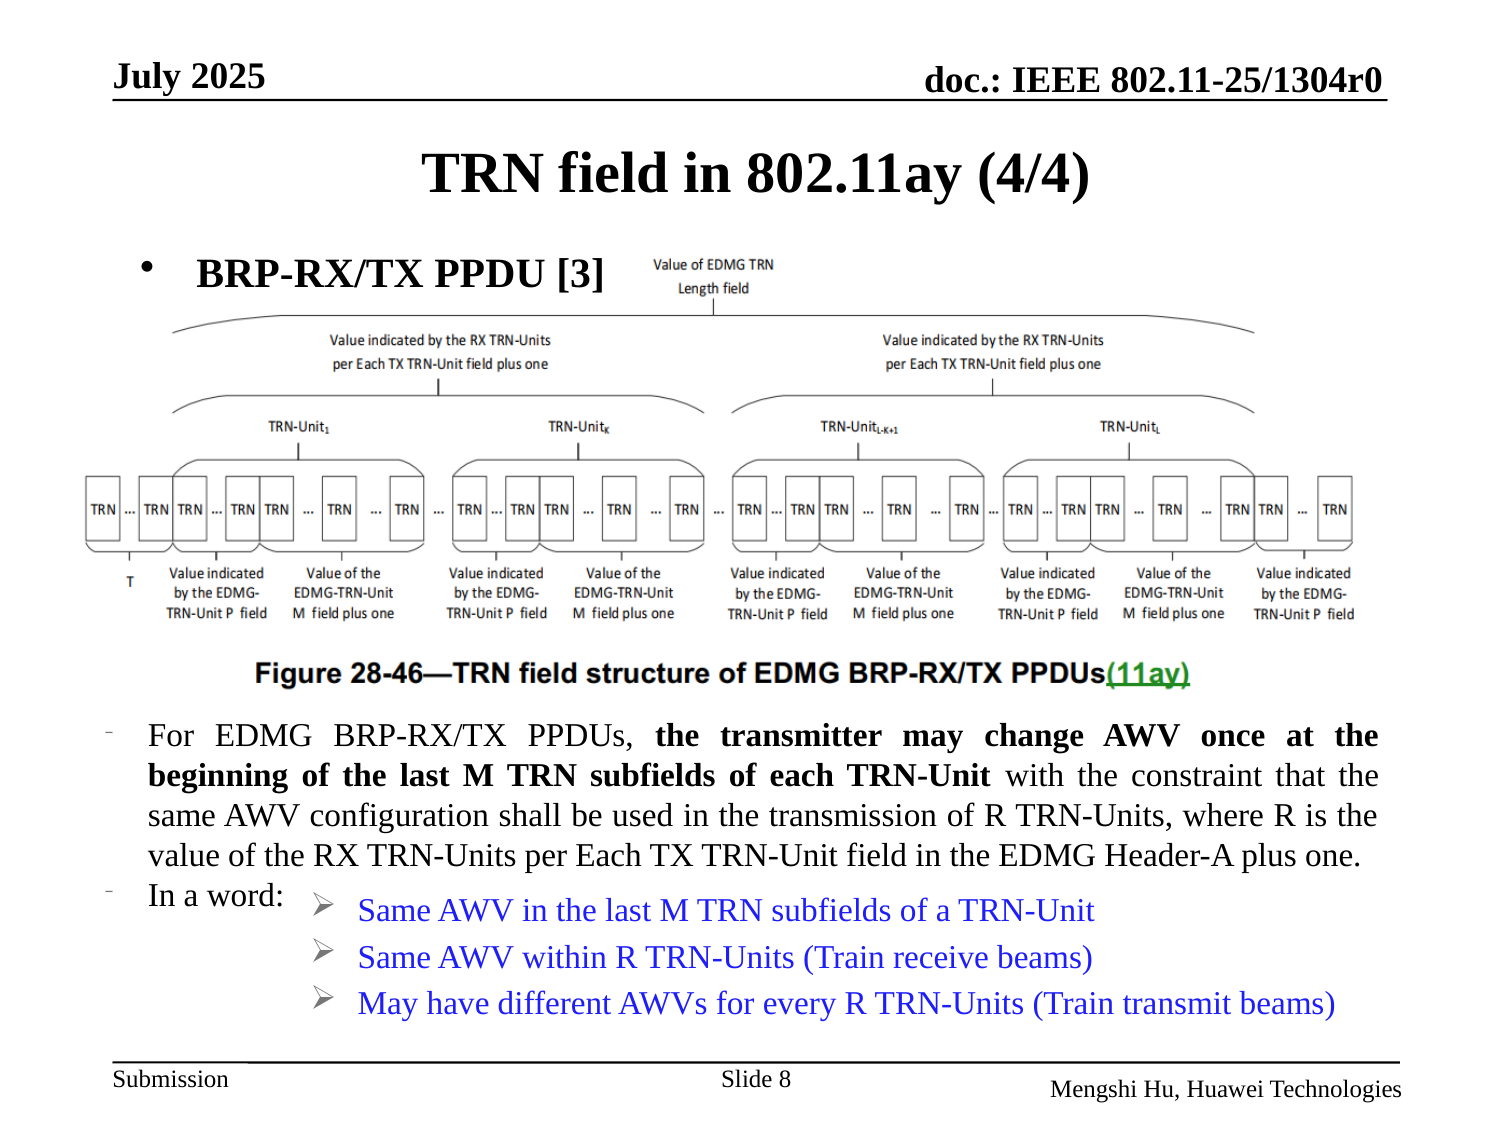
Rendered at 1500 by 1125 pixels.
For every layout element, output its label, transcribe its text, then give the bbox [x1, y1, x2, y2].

slide_number Slide 8 [712, 1061, 800, 1093]
title TRN field in 802.11ay (4/4) [99, 124, 1413, 213]
list BRP-RX/TX PPDU [3] [124, 238, 1376, 428]
picture [71, 247, 1368, 697]
text_box Same AWV in the last M TRN subfields of a TRN-Unit Same AWV within R TRN-Units (Train receive beams) May have different AWVs for every R TRN-Units (Train transmit beams) [237, 881, 1363, 1029]
text_box For EDMG BRP-RX/TX PPDUs, the transmitter may change AWV once at the beginning of the last M TRN subfields of each TRN-Unit with the constraint that the same AWV configuration shall be used in the transmission of R TRN-Units, where R is the value of the RX TRN-Units per Each TX TRN-Unit field in the EDMG Header-A plus one. In a word: [30, 705, 1395, 921]
